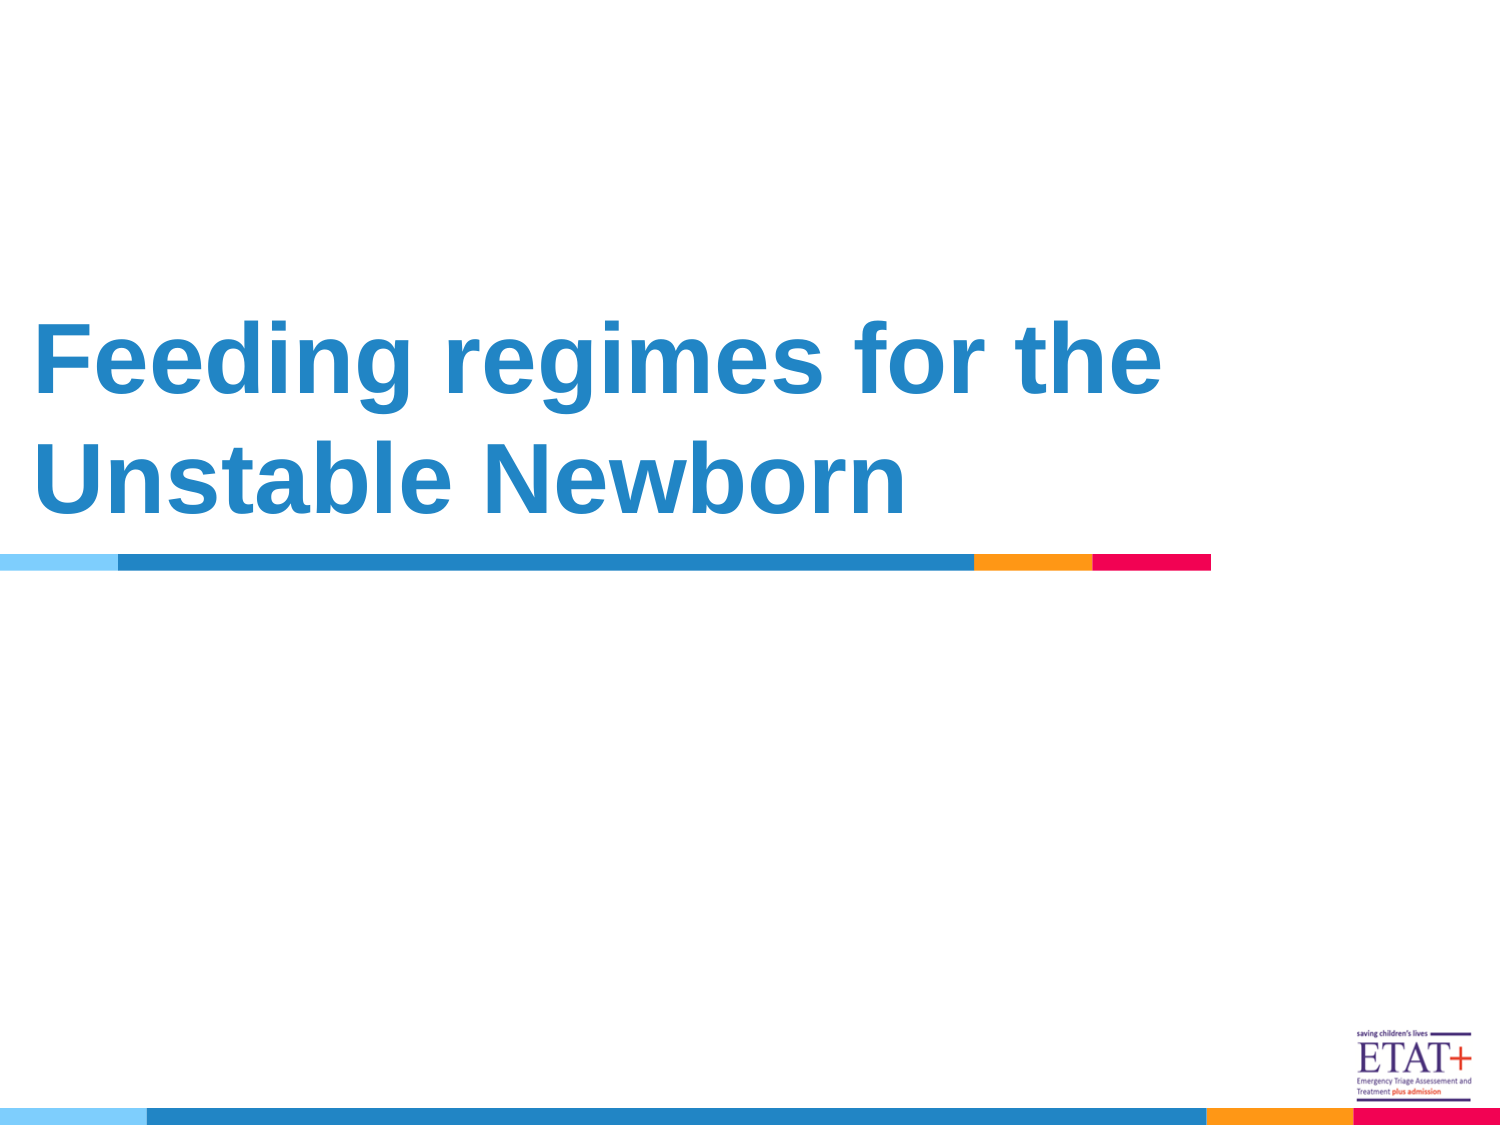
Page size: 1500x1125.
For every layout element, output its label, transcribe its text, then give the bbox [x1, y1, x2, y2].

picture [1353, 1023, 1476, 1107]
title Feeding regimes for the Unstable Newborn [17, 278, 1233, 551]
